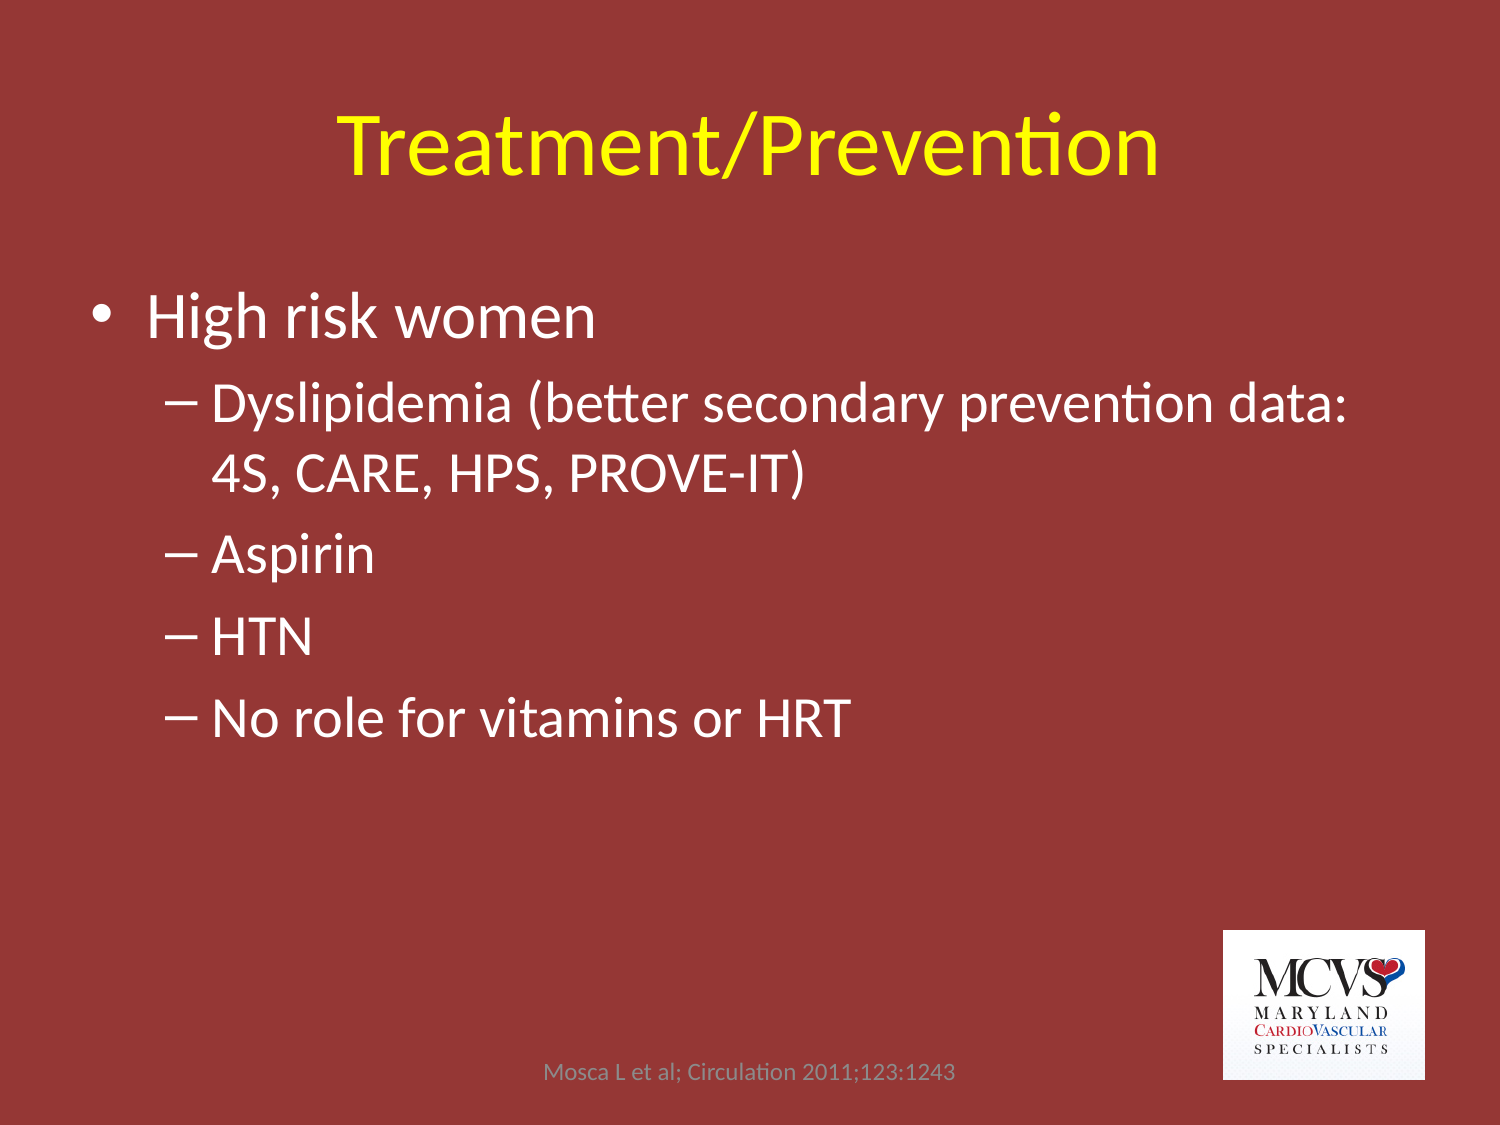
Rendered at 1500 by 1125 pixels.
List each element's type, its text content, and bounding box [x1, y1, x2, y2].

title Treatment/Prevention [75, 45, 1425, 233]
list High risk women Dyslipidemia (better secondary prevention data: 4S, CARE, HPS, PROVE-IT) Aspirin HTN No role for vitamins or HRT [75, 264, 1425, 1008]
picture [1223, 1008, 1425, 1080]
footer Mosca L et al; Circulation 2011;123:1243 [512, 1040, 988, 1101]
